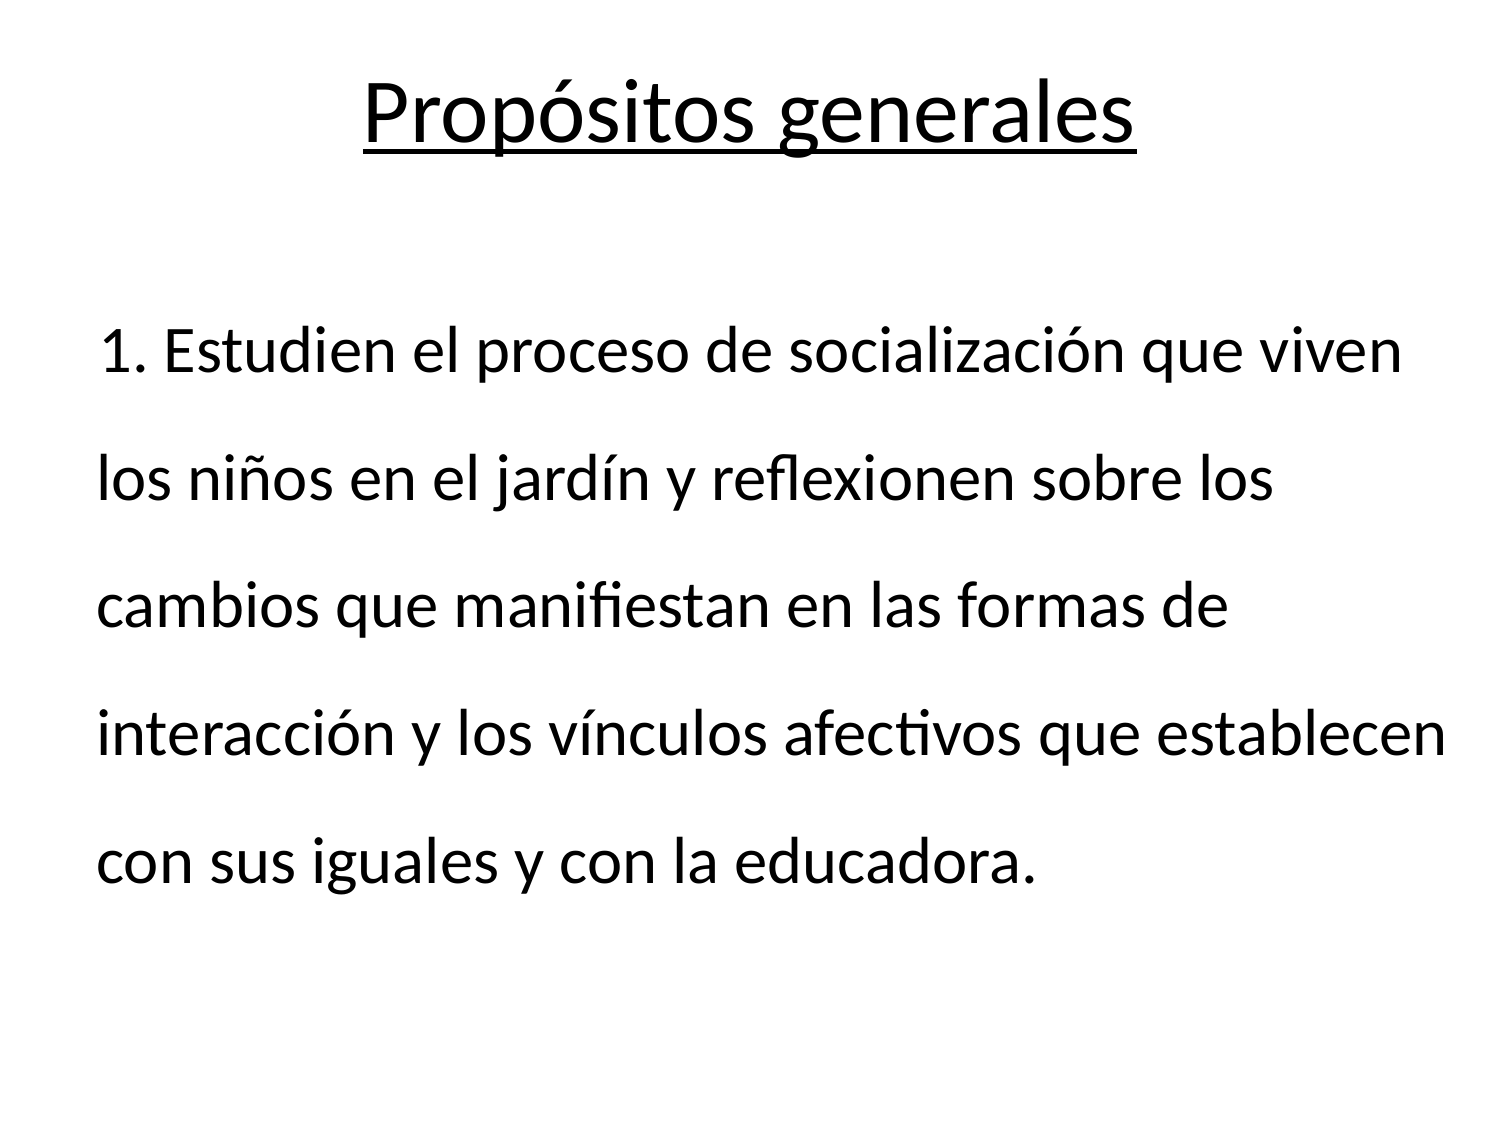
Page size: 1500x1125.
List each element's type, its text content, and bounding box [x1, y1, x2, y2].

title Propósitos generales [75, 12, 1425, 200]
list Estudien el proceso de socialización que viven los niños en el jardín y reflexionen sobre los cambios que manifiestan en las formas de interacción y los vínculos afectivos que establecen con sus iguales y con la educadora. [24, 249, 1475, 1125]
